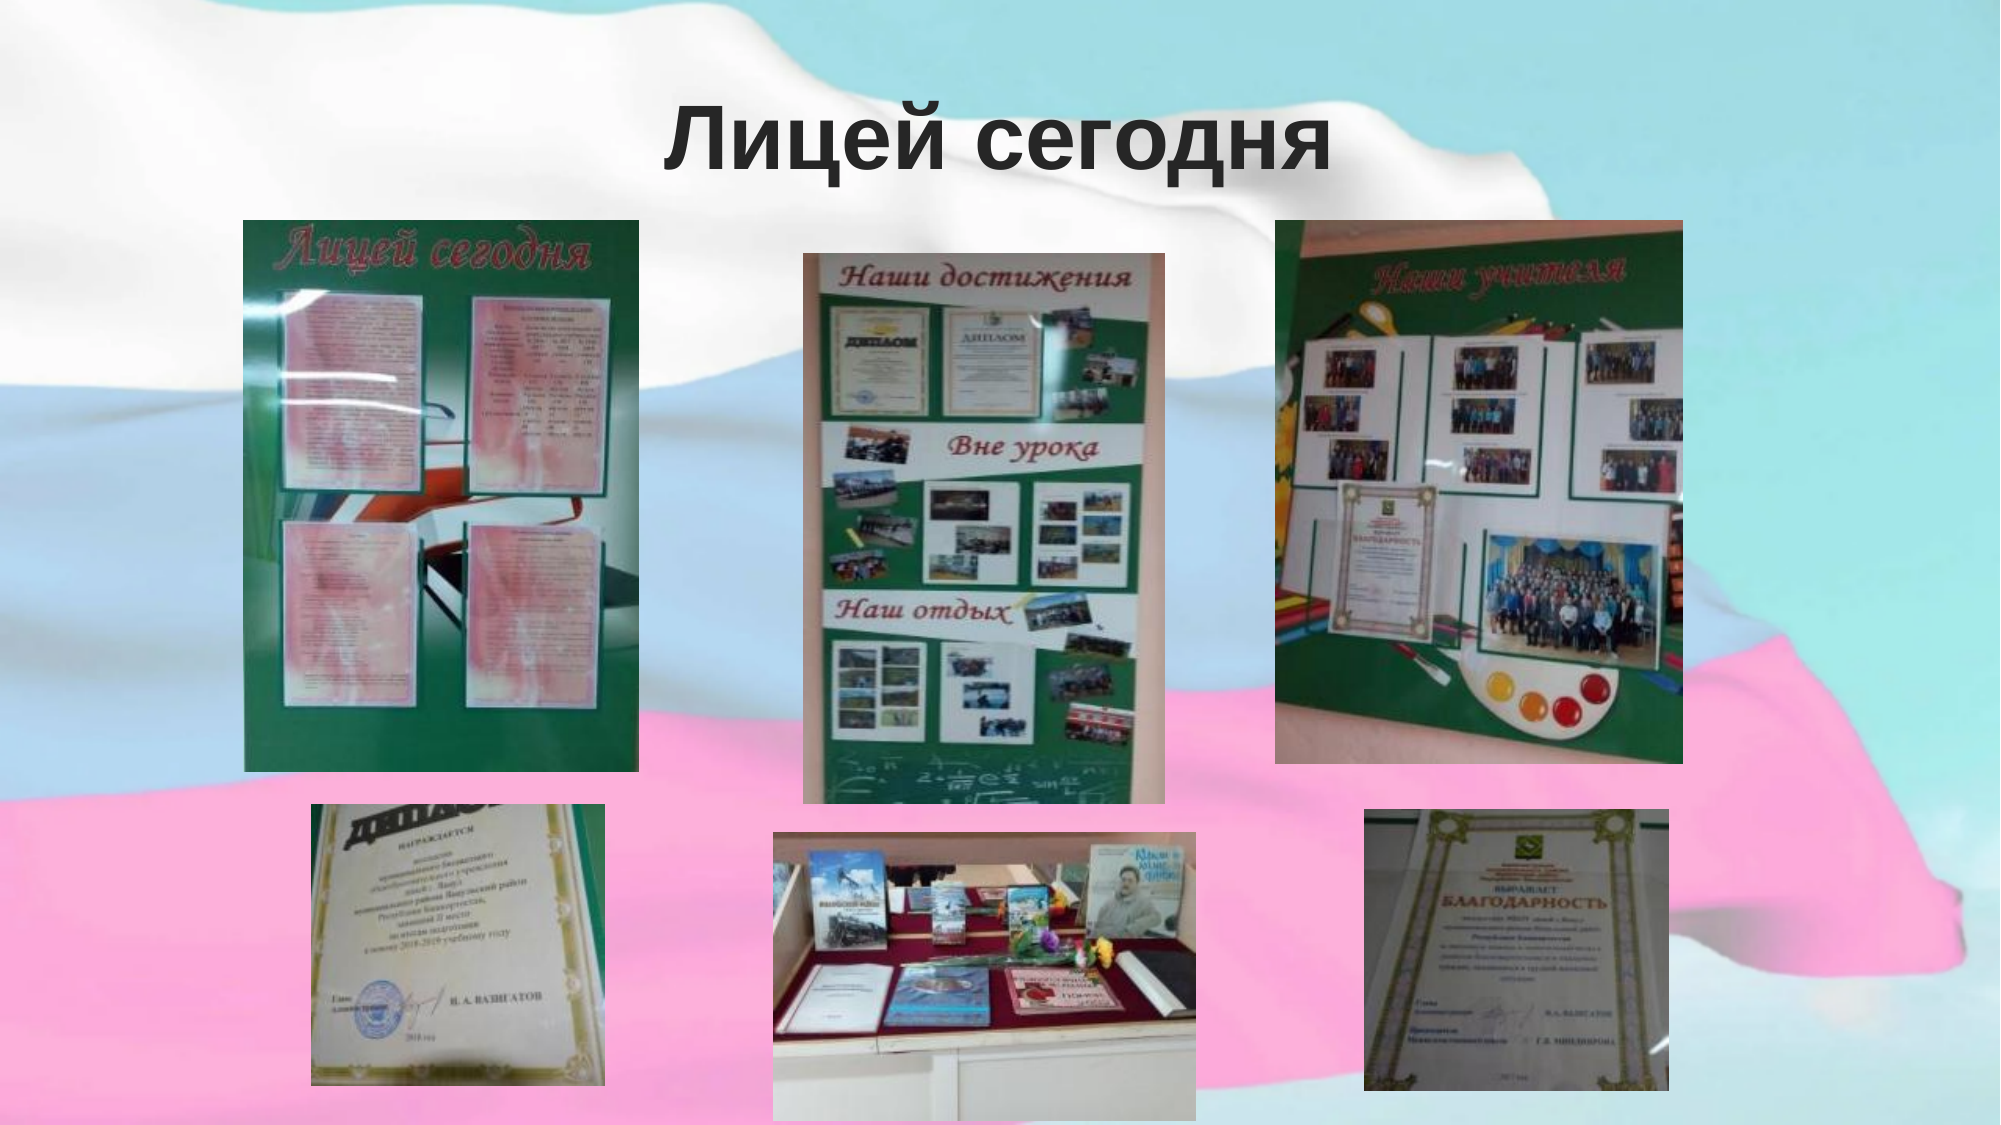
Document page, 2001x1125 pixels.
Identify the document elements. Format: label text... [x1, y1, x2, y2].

title Лицей сегодня [137, 59, 1863, 221]
picture [0, 0, 2000, 1125]
